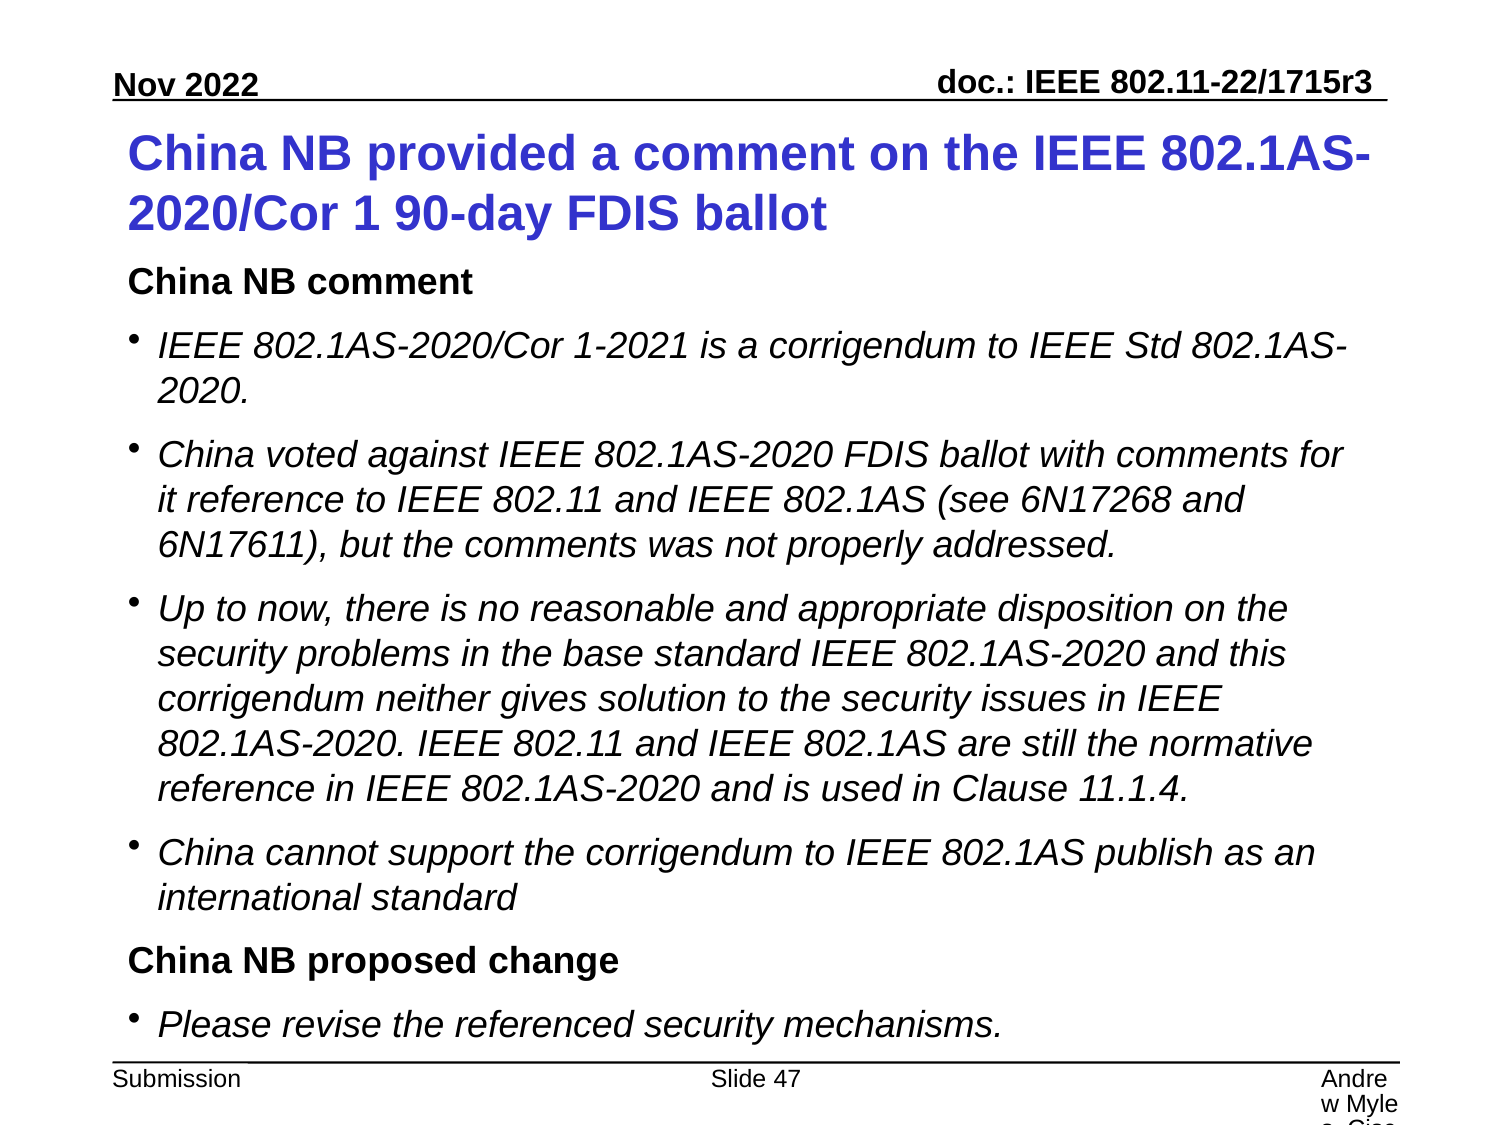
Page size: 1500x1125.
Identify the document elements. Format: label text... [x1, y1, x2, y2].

list China NB comment IEEE 802.1AS-2020/Cor 1-2021 is a corrigendum to IEEE Std 802.1AS-2020. China voted against IEEE 802.1AS-2020 FDIS ballot with comments for it reference to IEEE 802.11 and IEEE 802.1AS (see 6N17268 and 6N17611), but the comments was not properly addressed. Up to now, there is no reasonable and appropriate disposition on the security problems in the base standard IEEE 802.1AS-2020 and this corrigendum neither gives solution to the security issues in IEEE 802.1AS-2020. IEEE 802.11 and IEEE 802.1AS are still the normative reference in IEEE 802.1AS-2020 and is used in Clause 11.1.4. China cannot support the corrigendum to IEEE 802.1AS publish as an international standard China NB proposed change Please revise the referenced security mechanisms. [112, 249, 1388, 925]
title China NB provided a comment on the IEEE 802.1AS-2020/Cor 1 90-day FDIS ballot [112, 112, 1388, 249]
footer Andrew Myles, Cisco [1320, 1061, 1402, 1093]
slide_number Slide 47 [709, 1061, 803, 1093]
